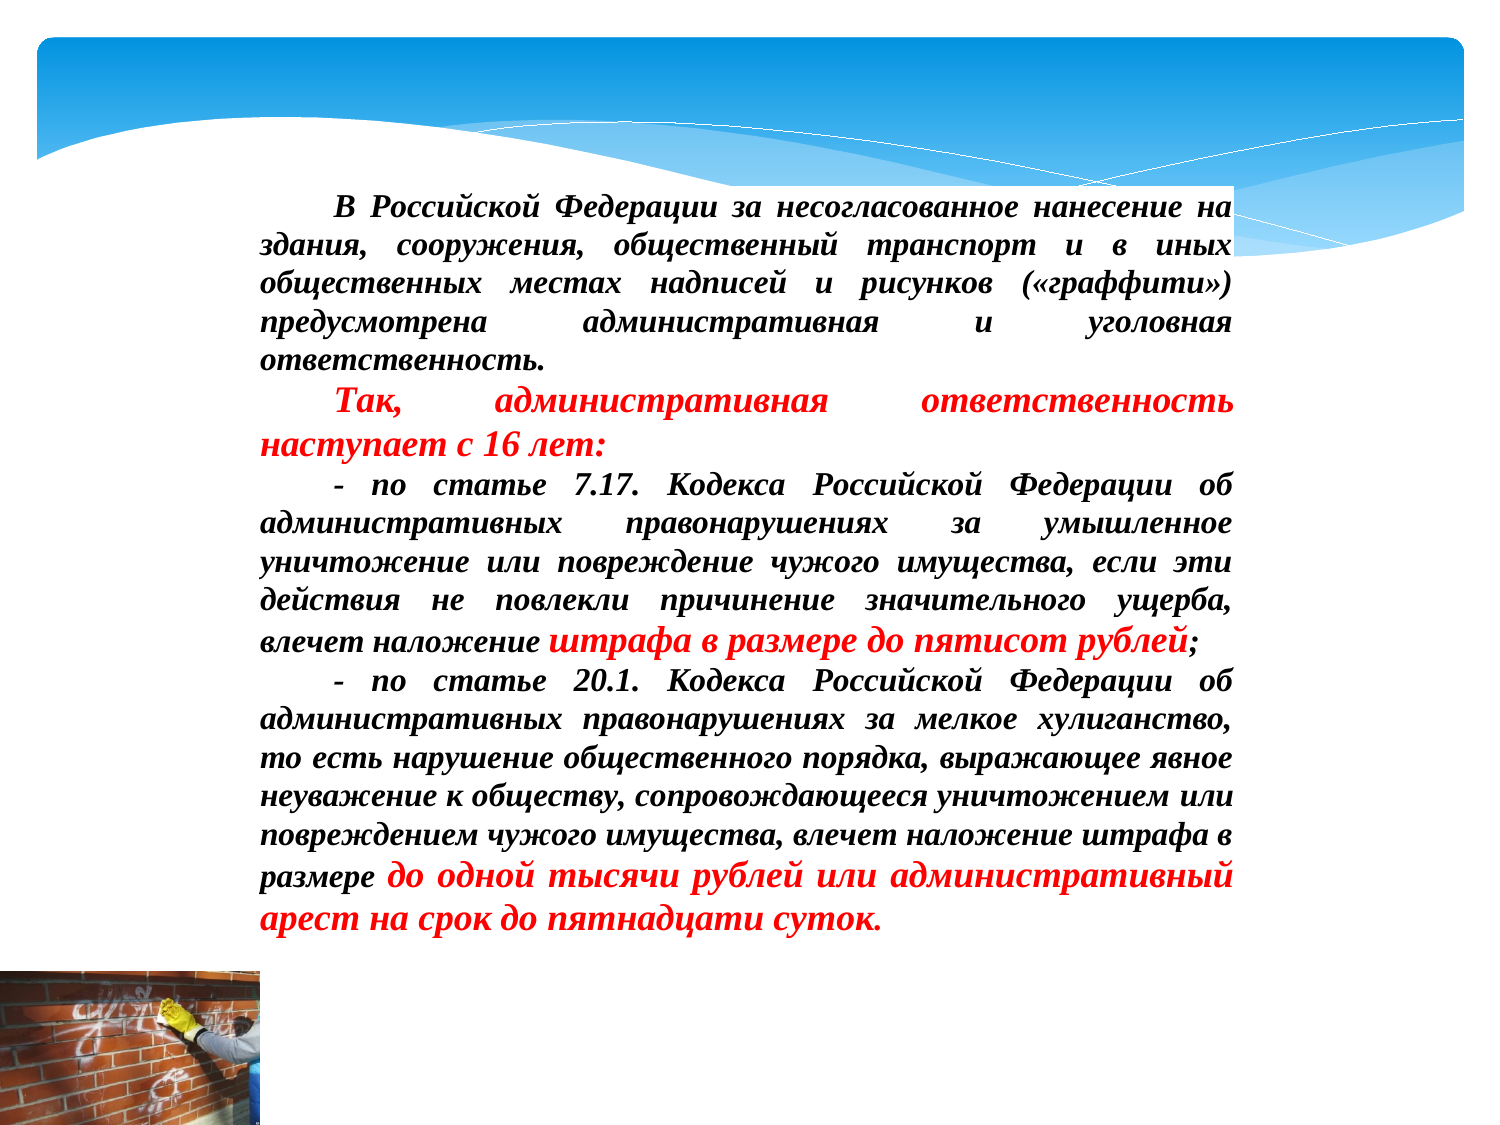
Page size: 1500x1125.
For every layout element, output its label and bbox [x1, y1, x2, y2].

picture [0, 971, 260, 1125]
picture [259, 185, 1241, 939]
